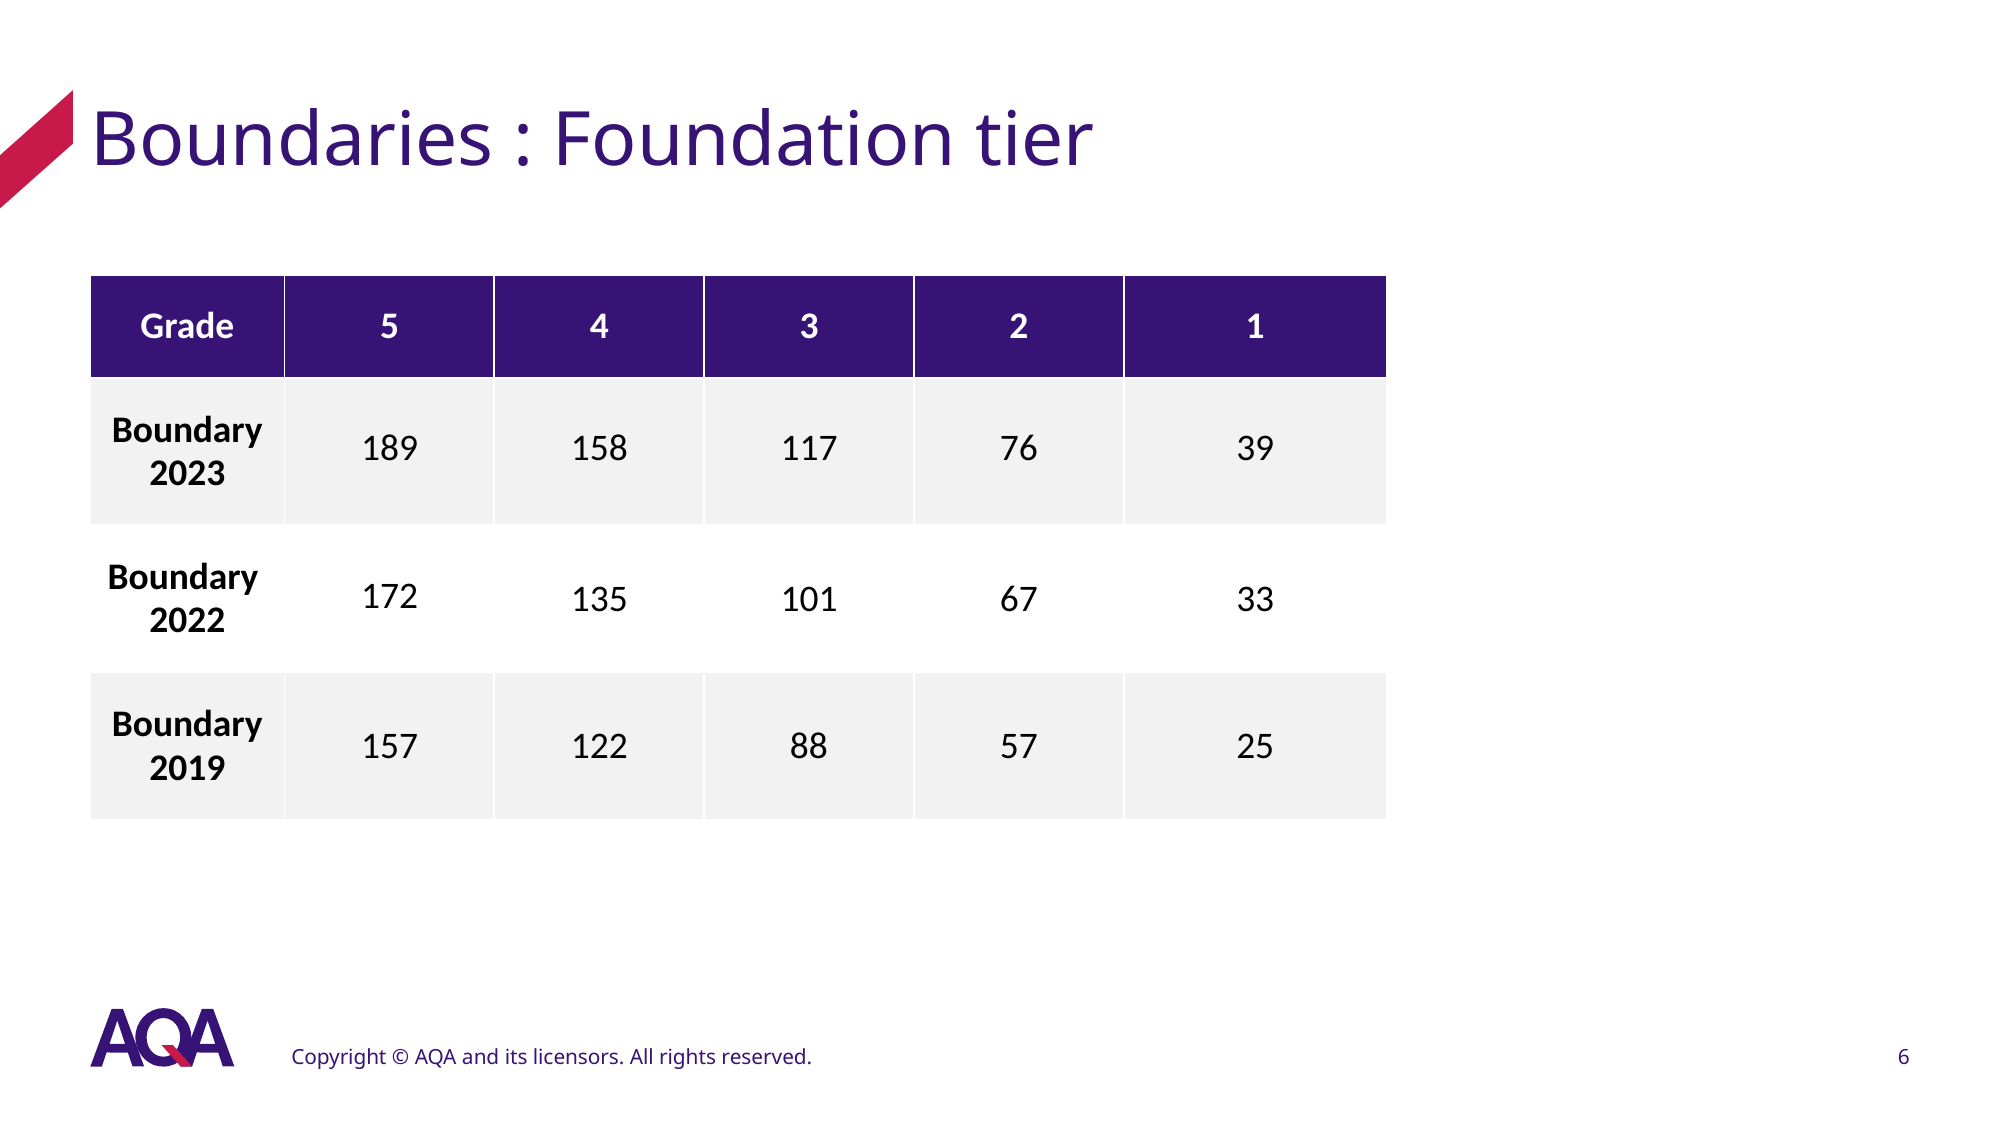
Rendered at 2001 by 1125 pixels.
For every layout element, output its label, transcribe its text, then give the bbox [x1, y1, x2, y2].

title Boundaries : Foundation tier [90, 90, 1910, 276]
slide_number 6 [1769, 1012, 1910, 1072]
table_cell 25 [1125, 673, 1386, 819]
table_cell 67 [915, 526, 1123, 672]
table_cell 57 [915, 673, 1123, 819]
footer Copyright © AQA and its licensors. All rights reserved. [291, 1012, 1480, 1072]
table_cell 172 [285, 526, 493, 672]
table_cell 122 [495, 673, 703, 819]
table_header Grade [91, 276, 284, 377]
table_cell 33 [1125, 526, 1386, 672]
table_cell Boundary 2022 [91, 526, 284, 672]
table_header 4 [495, 276, 703, 377]
table_cell 88 [705, 673, 913, 819]
table_cell 135 [495, 526, 703, 672]
table_header 2 [915, 276, 1123, 377]
table_cell 39 [1125, 379, 1386, 524]
table_cell 158 [495, 379, 703, 524]
table_header 3 [705, 276, 913, 377]
table_cell 189 [285, 379, 493, 524]
table_header 1 [1125, 276, 1386, 377]
table_cell Boundary 2023 [91, 379, 284, 524]
table_cell 117 [705, 379, 913, 524]
table_cell 157 [285, 673, 493, 819]
table_cell 101 [705, 526, 913, 672]
table_cell 76 [915, 379, 1123, 524]
table_cell Boundary 2019 [91, 673, 284, 819]
table_header 5 [285, 276, 493, 377]
